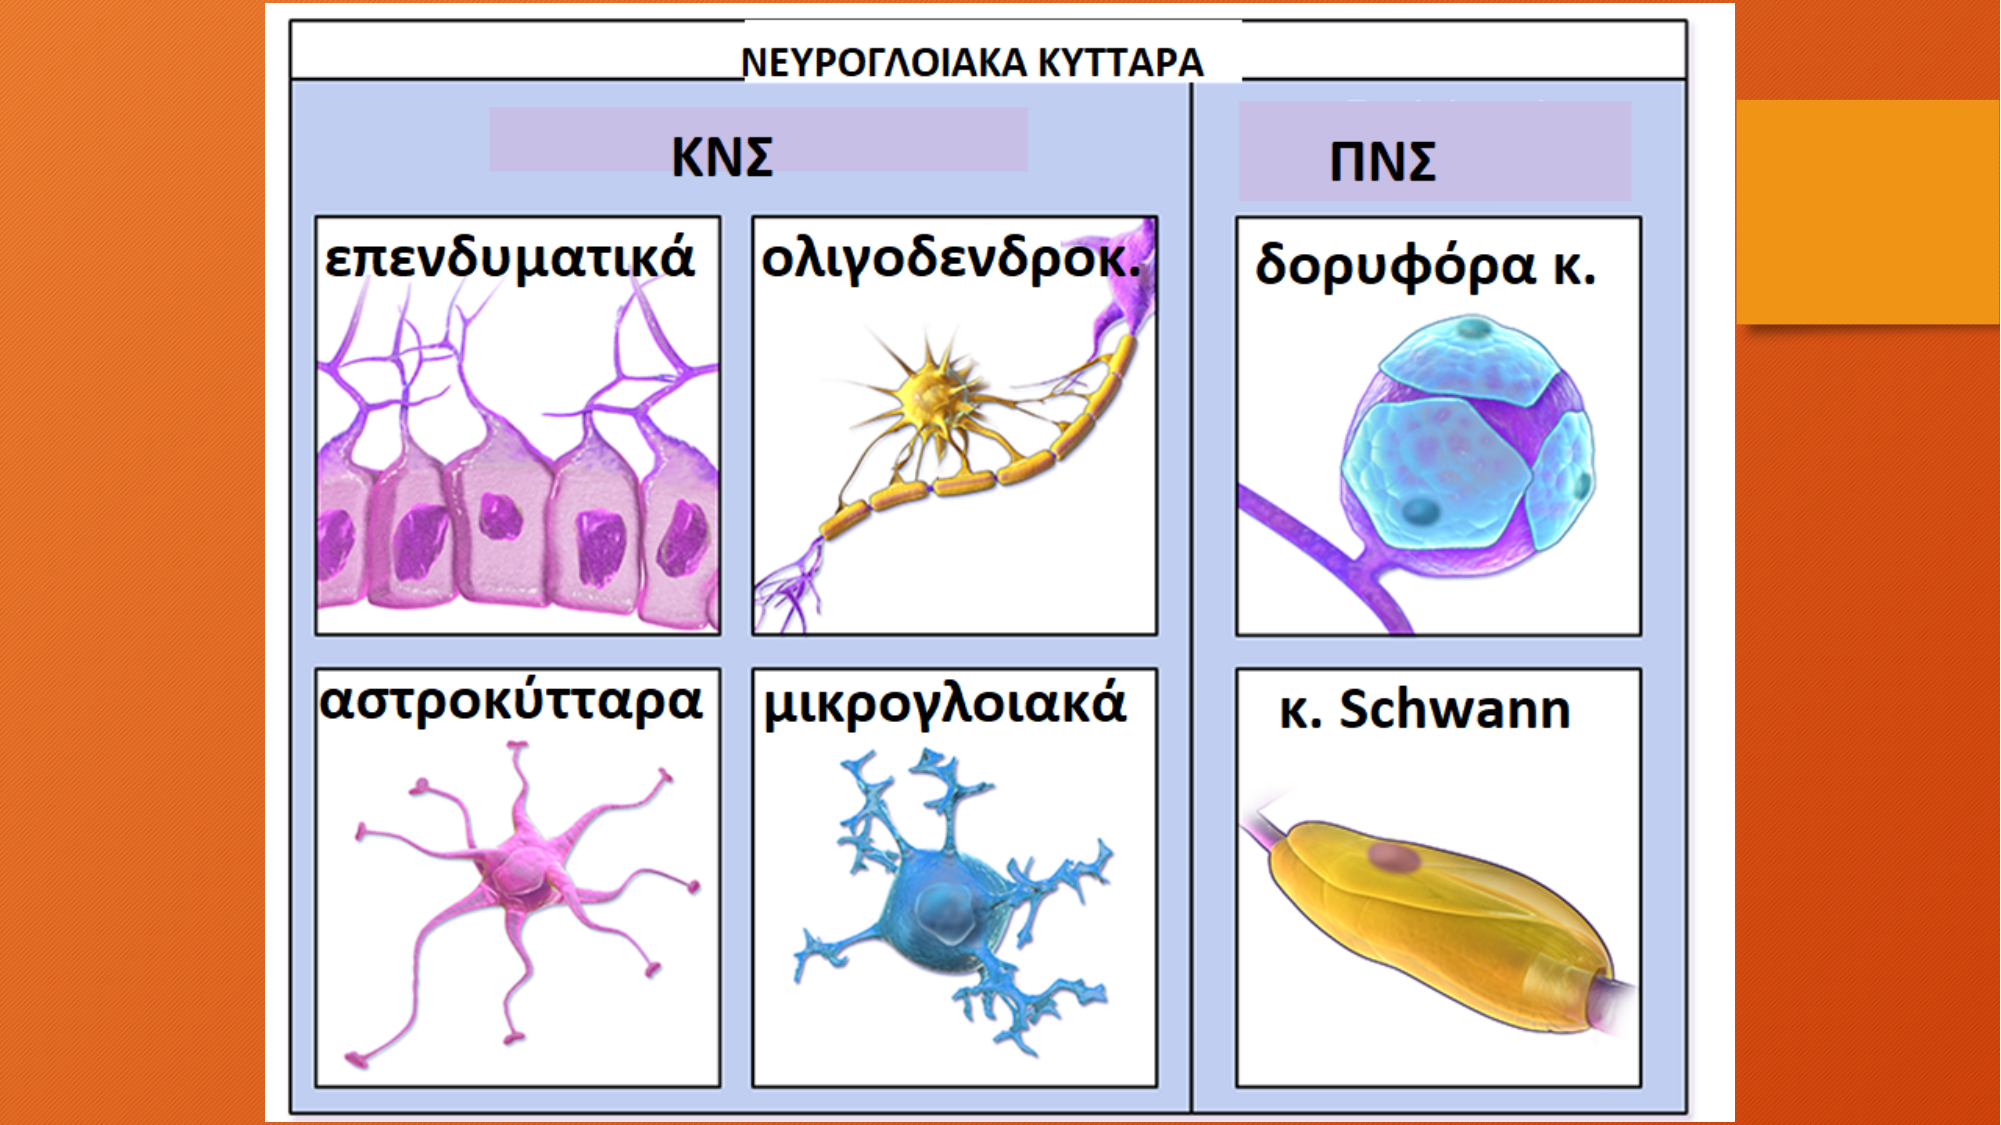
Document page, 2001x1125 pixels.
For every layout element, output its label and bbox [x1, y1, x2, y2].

picture [1736, 325, 2000, 347]
picture [265, 2, 1735, 1123]
